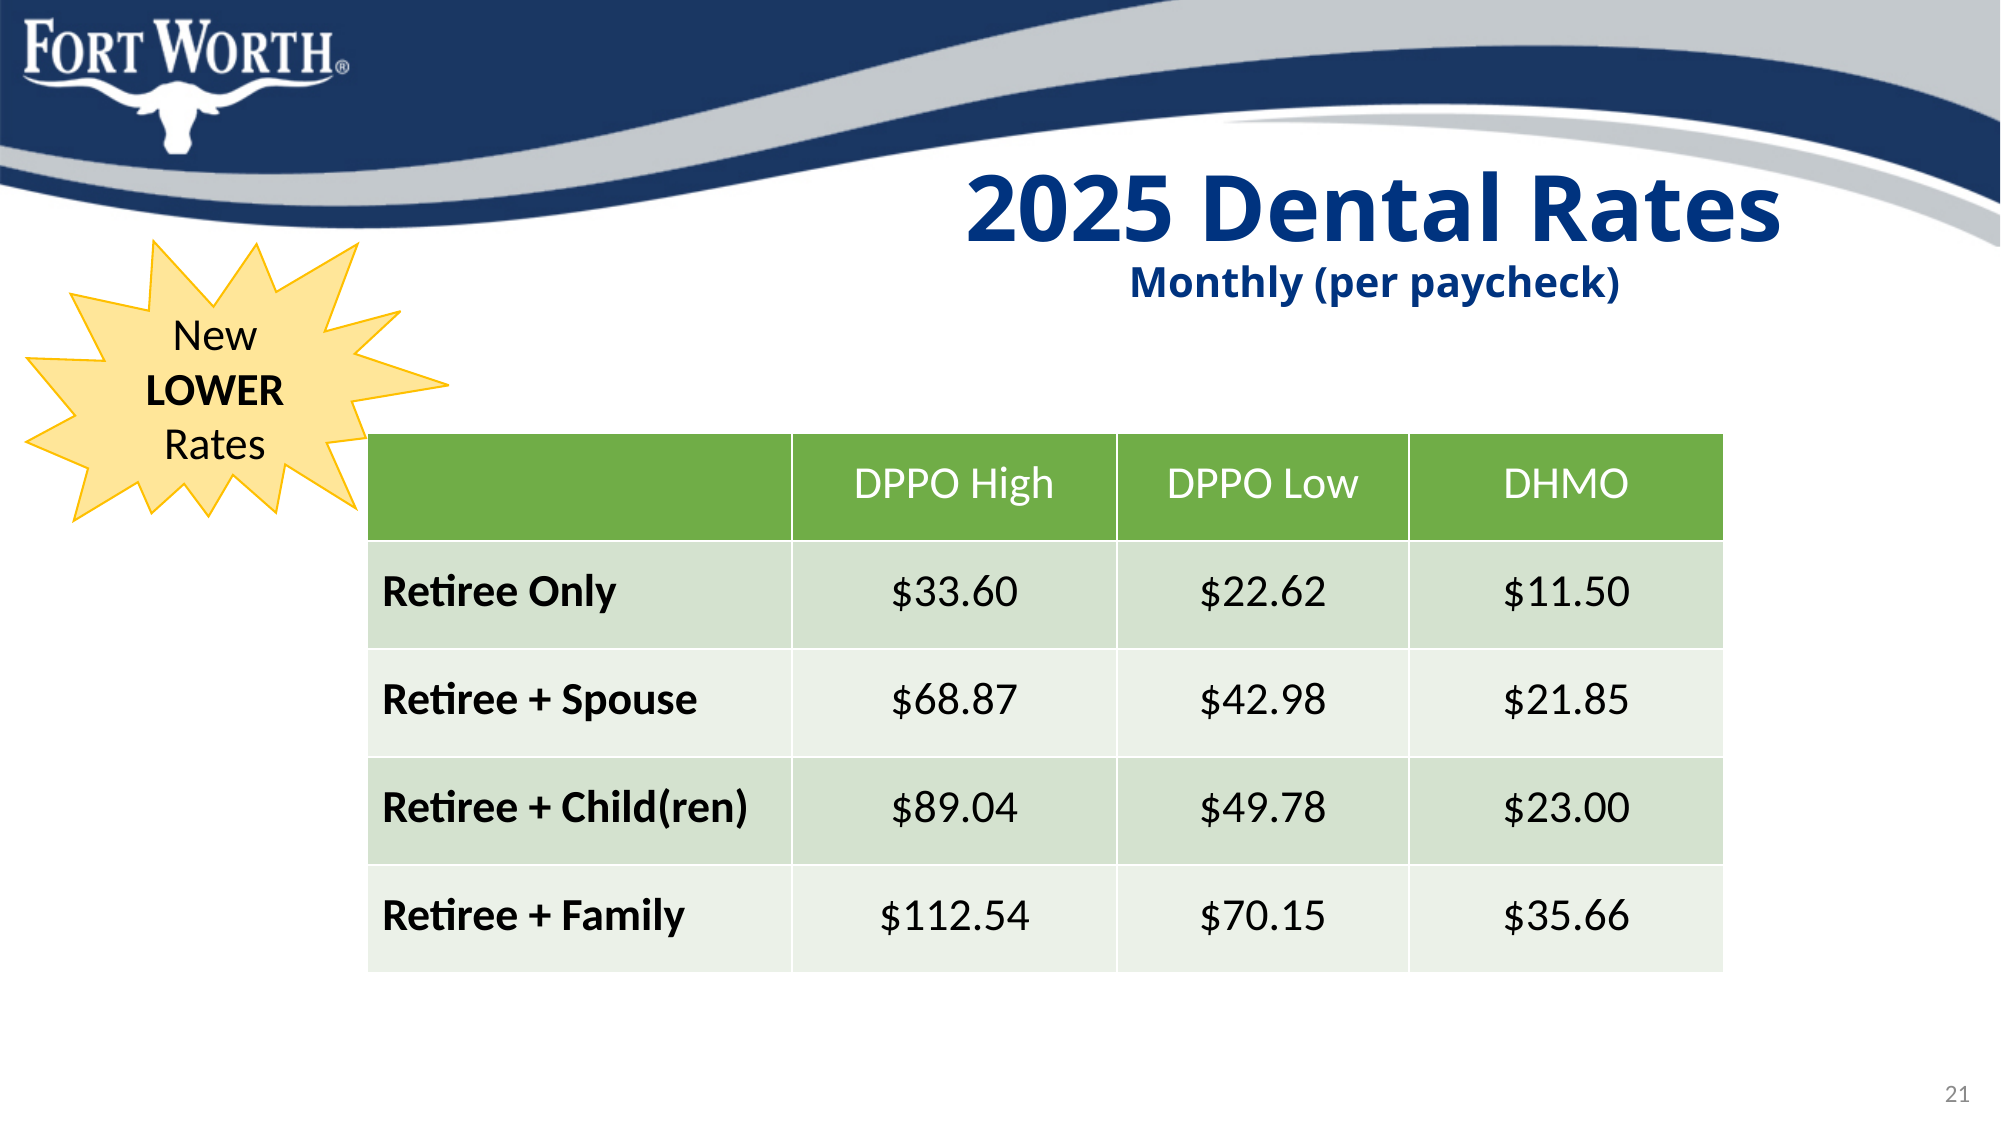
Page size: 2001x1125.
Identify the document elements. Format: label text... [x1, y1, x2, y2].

table_cell $35.66 [1410, 866, 1723, 972]
table_cell $11.50 [1410, 542, 1723, 648]
table_cell Retiree + Family [368, 866, 791, 972]
title 2025 Dental Rates Monthly (per paycheck) [943, 125, 1806, 344]
table_header DPPO High [793, 434, 1116, 540]
picture [0, 0, 2001, 1125]
table_cell $112.54 [793, 866, 1116, 972]
table_cell $33.60 [793, 542, 1116, 648]
table_cell $42.98 [1118, 650, 1408, 756]
table_cell $68.87 [793, 650, 1116, 756]
table_cell $49.78 [1118, 758, 1408, 864]
table_cell Retiree + Child(ren) [368, 758, 791, 864]
table_header DPPO Low [1118, 434, 1408, 540]
table_cell $89.04 [793, 758, 1116, 864]
table_cell $21.85 [1410, 650, 1723, 756]
table_cell $22.62 [1118, 542, 1408, 648]
slide_number 21 [1535, 1062, 1986, 1123]
table_header [439, 434, 791, 540]
table_cell Retiree Only [368, 542, 791, 648]
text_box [27, 213, 439, 563]
table_cell $70.15 [1118, 866, 1408, 972]
table_cell Retiree + Spouse [368, 650, 791, 756]
table_cell $23.00 [1410, 758, 1723, 864]
table_header DHMO [1410, 434, 1723, 540]
